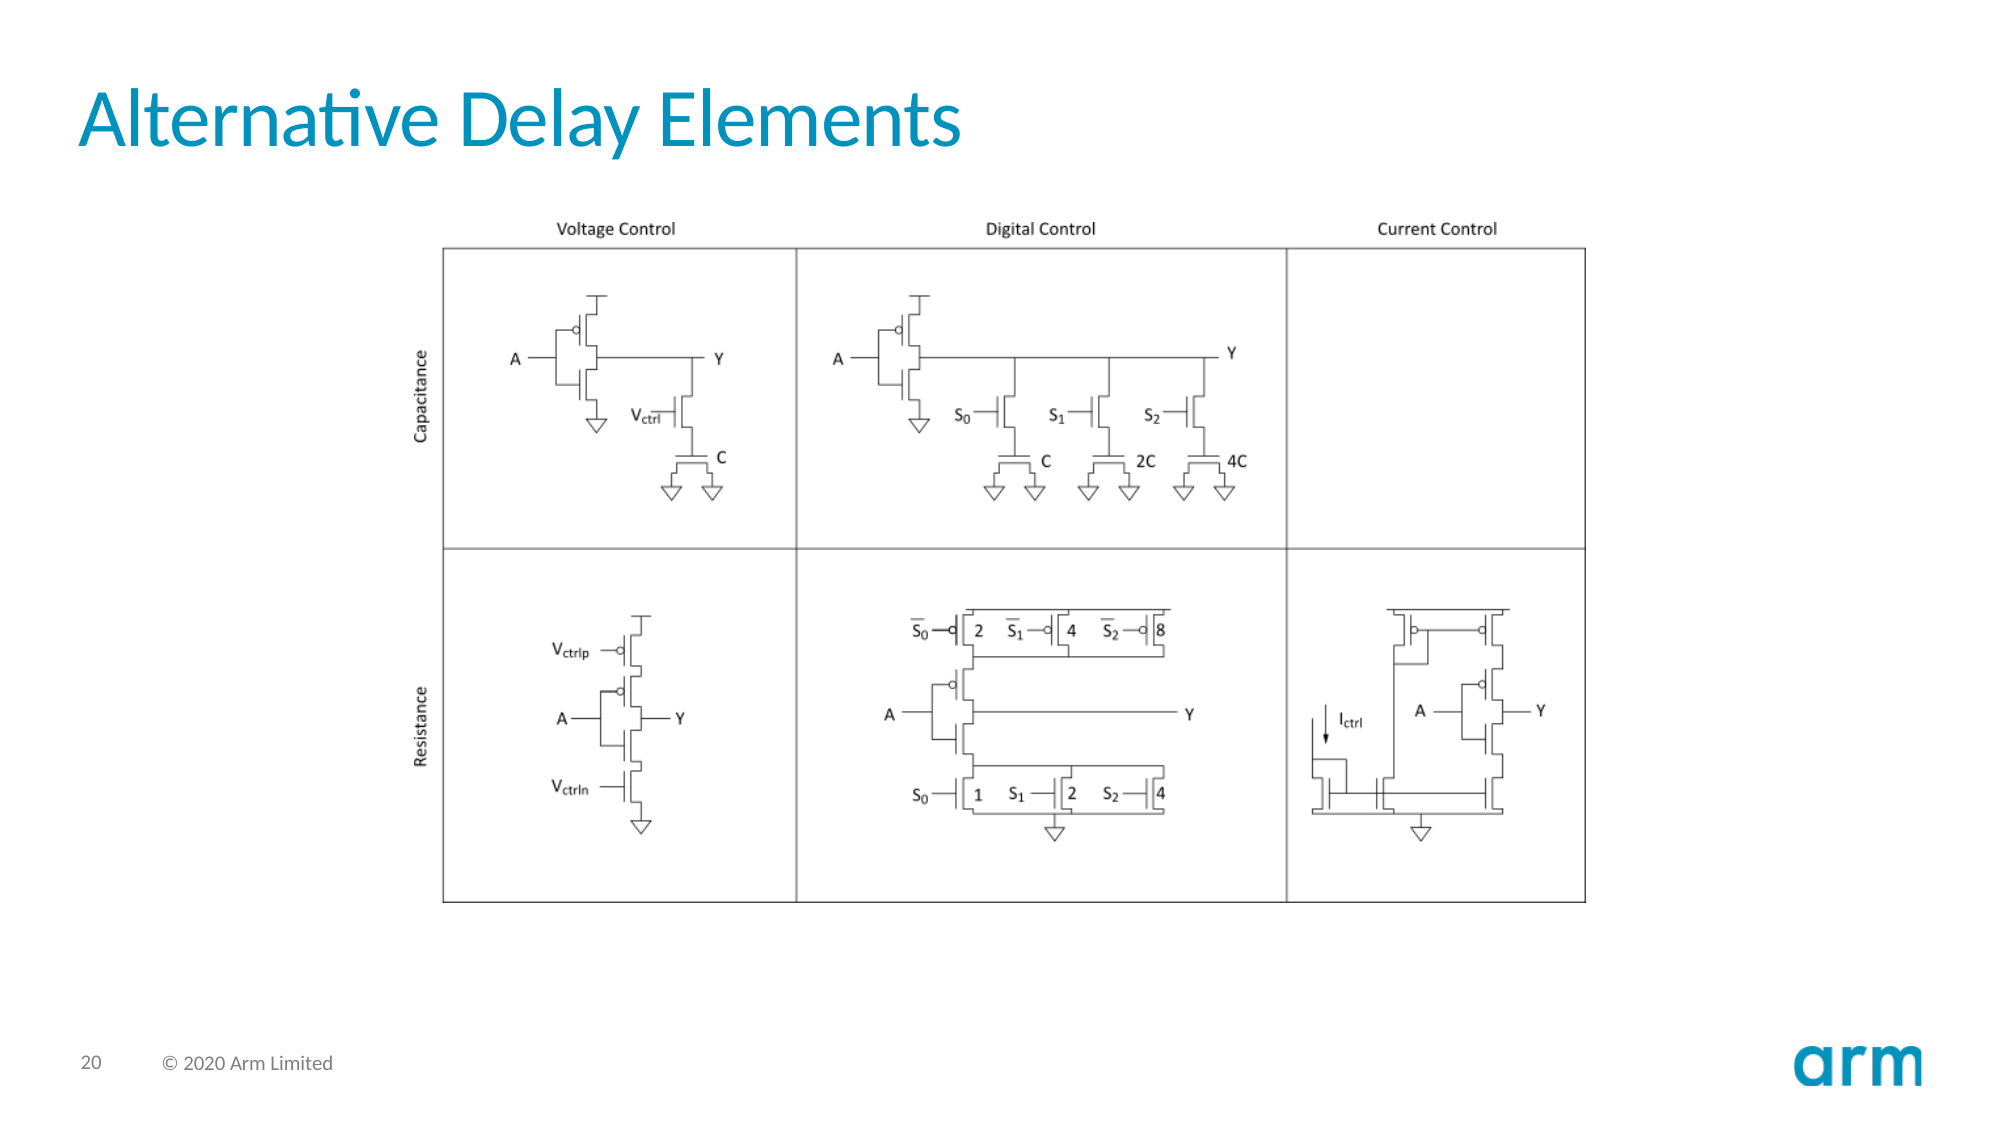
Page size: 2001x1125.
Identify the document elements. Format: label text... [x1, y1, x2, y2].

title Alternative Delay Elements [78, 78, 1922, 186]
picture [414, 222, 1586, 903]
